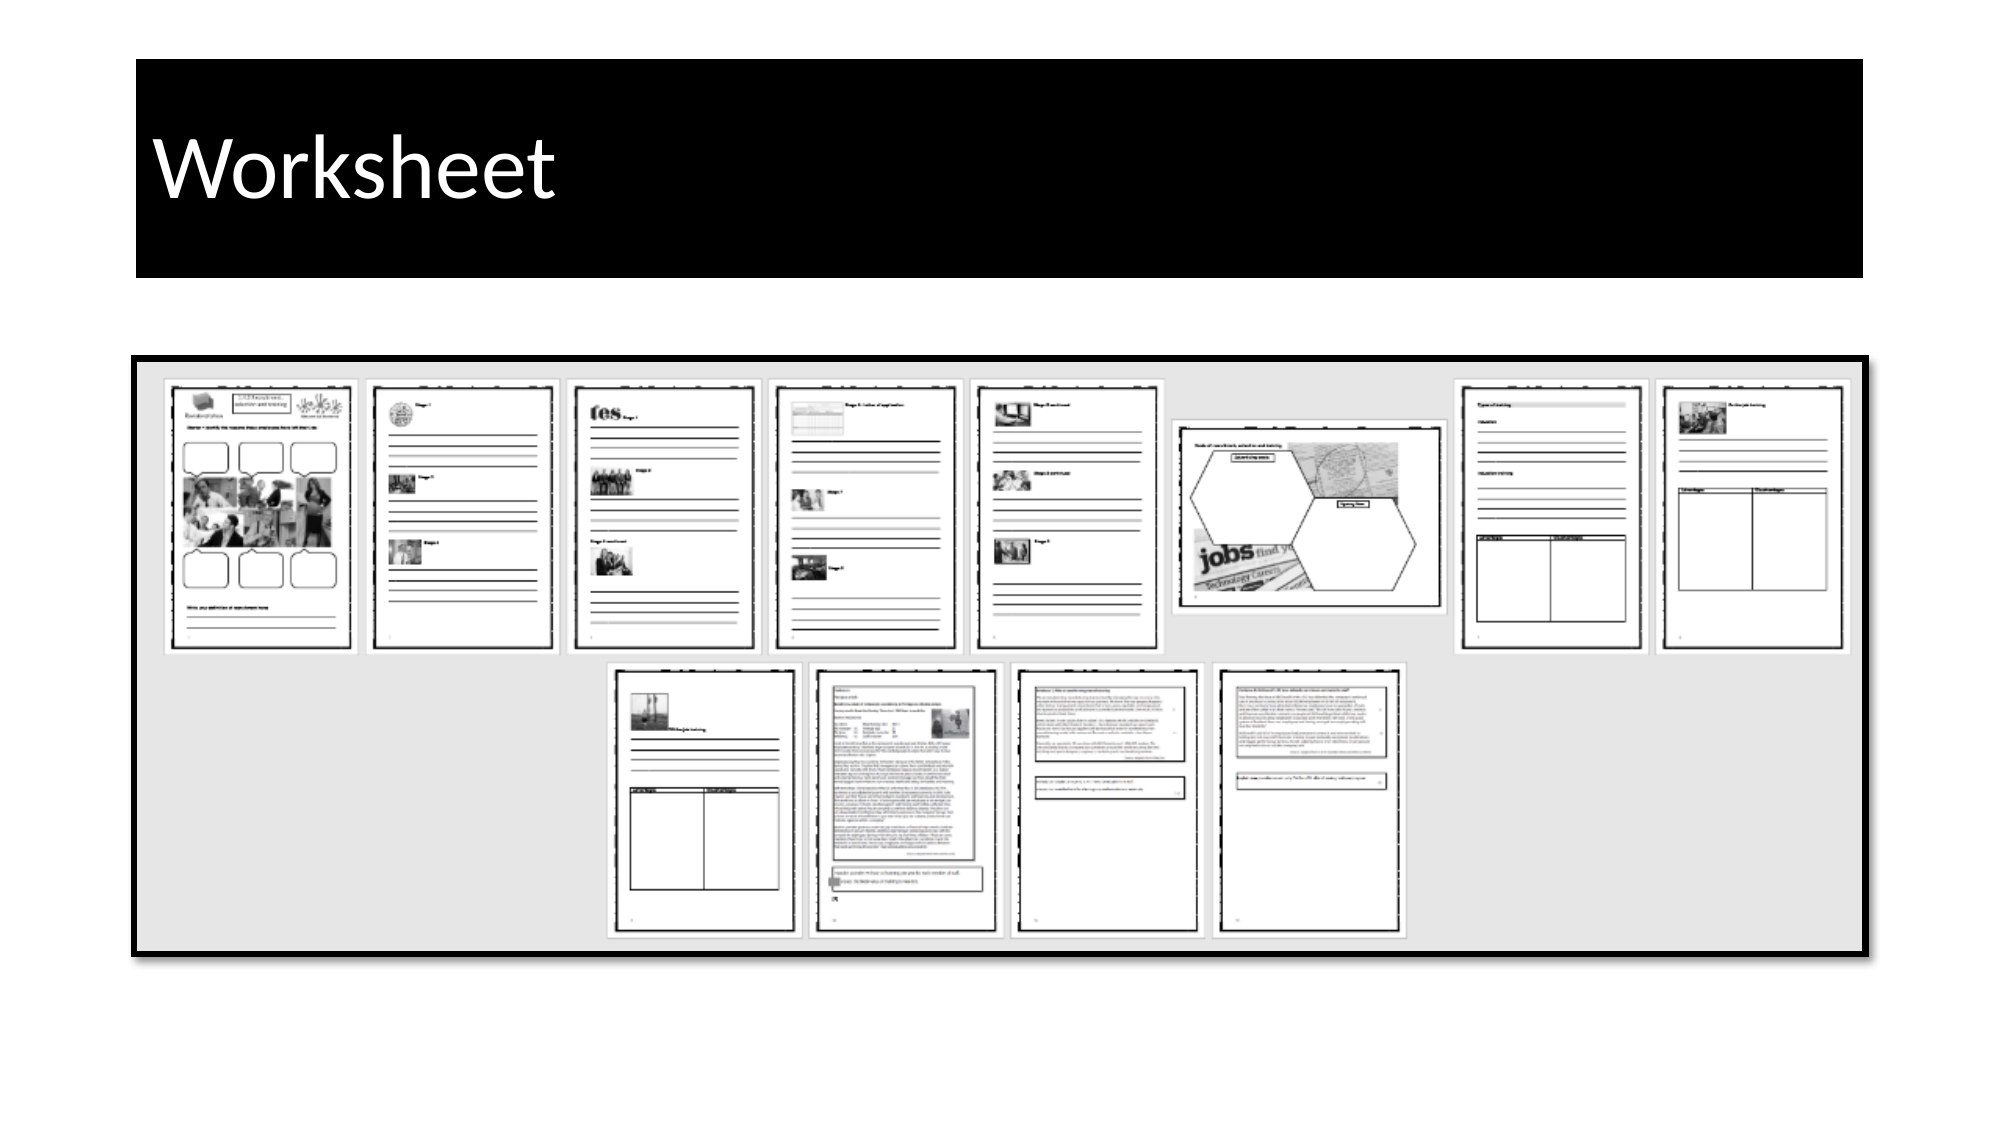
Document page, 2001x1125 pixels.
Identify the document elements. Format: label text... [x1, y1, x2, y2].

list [137, 361, 1863, 952]
title Worksheet [136, 59, 1863, 278]
